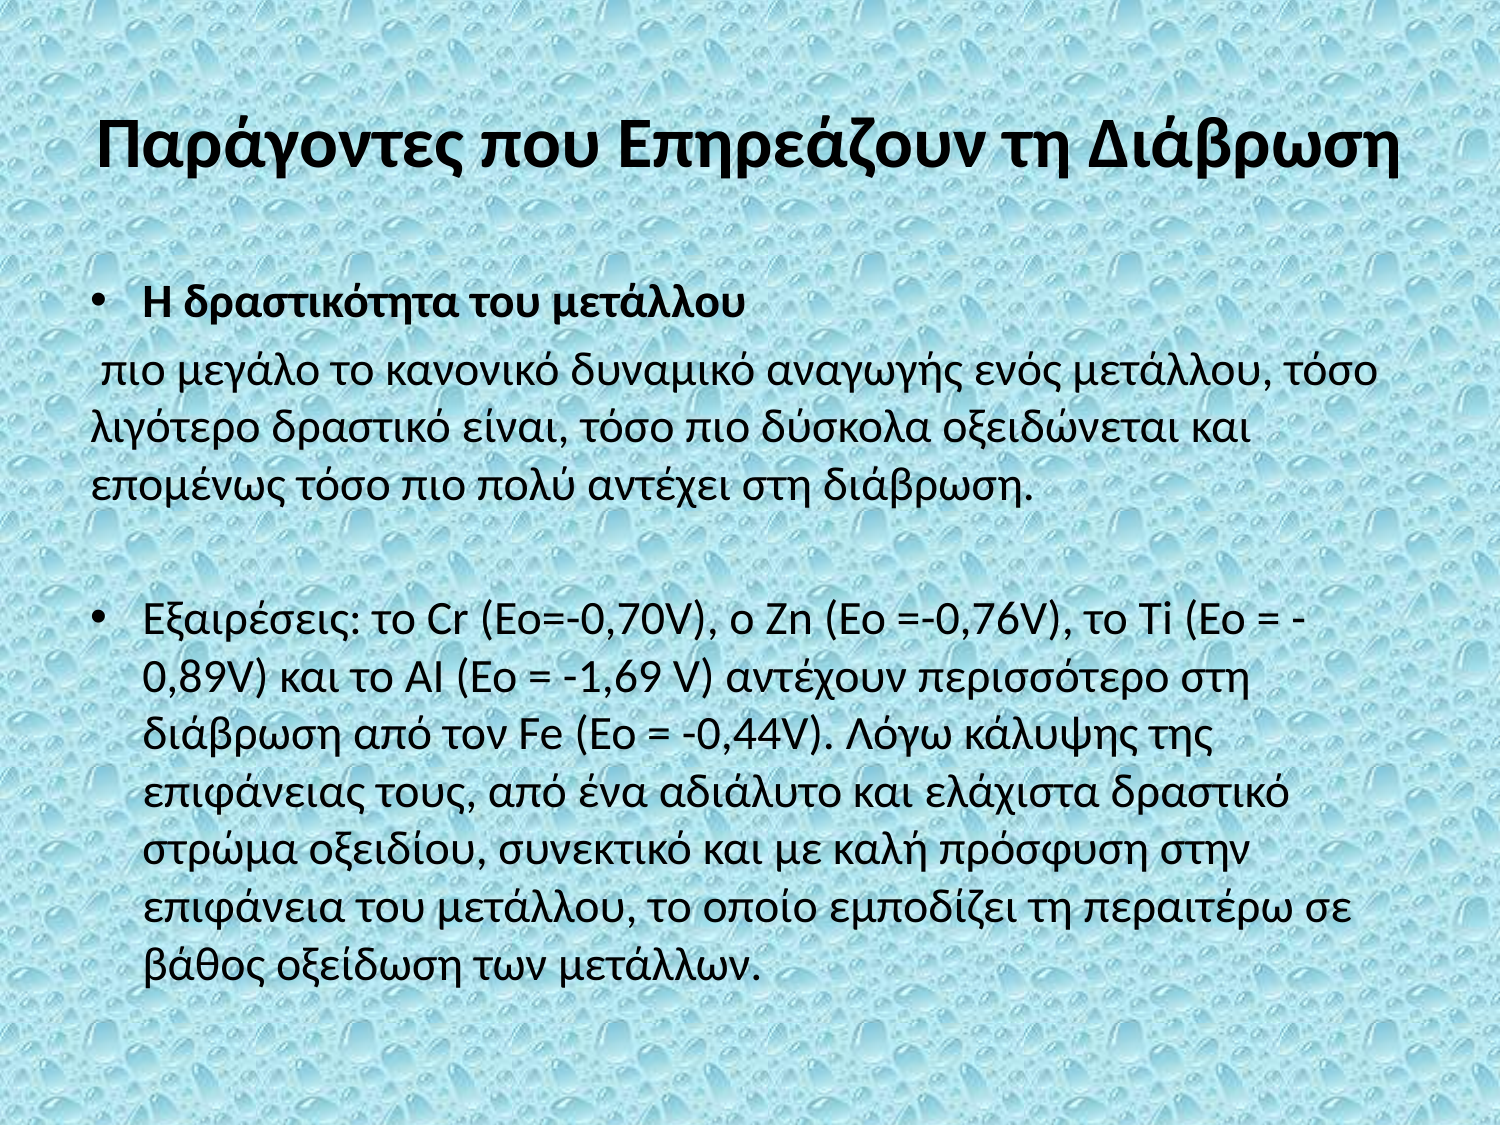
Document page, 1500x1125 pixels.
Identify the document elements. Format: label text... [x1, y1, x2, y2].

title Παράγοντες που Επηρεάζουν τη Διάβρωση [75, 45, 1425, 233]
list Η δραστικότητα του μετάλλου πιο μεγάλο το κανονικό δυναμικό αναγωγής ενός μετάλλου, τόσο λιγότερο δραστικό είναι, τόσο πιο δύσκολα οξειδώνεται και επομένως τόσο πιο πολύ αντέχει στη διάβρωση. Εξαιρέσεις: το Cr (Εο=-0,70V), ο Zn (Eo =-0,76V), το Ti (Εο = -0,89V) και το ΑΙ (Εο = -1,69 V) αντέχουν περισσότερο στη διάβρωση από τον Fe (Εο = -0,44V). Λόγω κάλυψης της επιφάνειας τους, από ένα αδιάλυτο και ελάχιστα δραστικό στρώμα οξειδίου, συνεκτικό και με καλή πρόσφυση στην επιφάνεια του μετάλλου, το οποίο εμποδίζει τη περαιτέρω σε βάθος οξείδωση των μετάλλων. [75, 262, 1425, 1005]
picture [0, 0, 1500, 1125]
